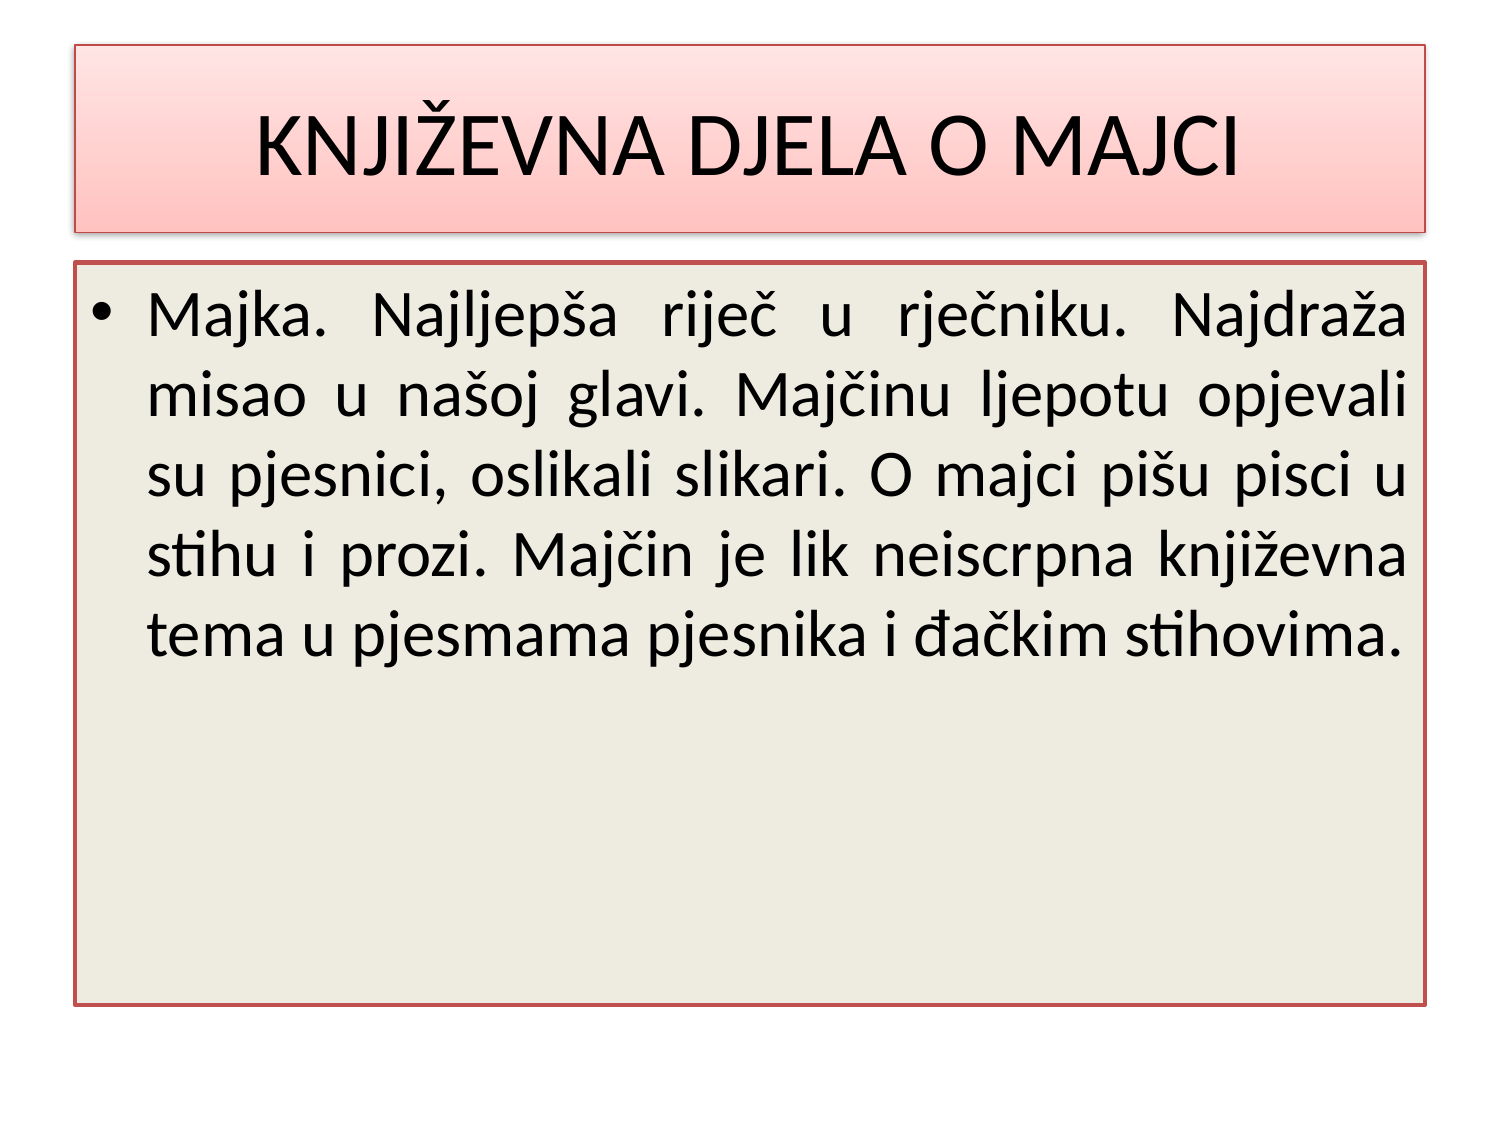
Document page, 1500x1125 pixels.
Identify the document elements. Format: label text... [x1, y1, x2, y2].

list Majka. Najljepša riječ u rječniku. Najdraža misao u našoj glavi. Majčinu ljepotu opjevali su pjesnici, oslikali slikari. O majci pišu pisci u stihu i prozi. Majčin je lik neiscrpna književna tema u pjesmama pjesnika i đačkim stihovima. [73, 260, 1427, 1007]
title KNJIŽEVNA DJELA O MAJCI [74, 44, 1426, 233]
